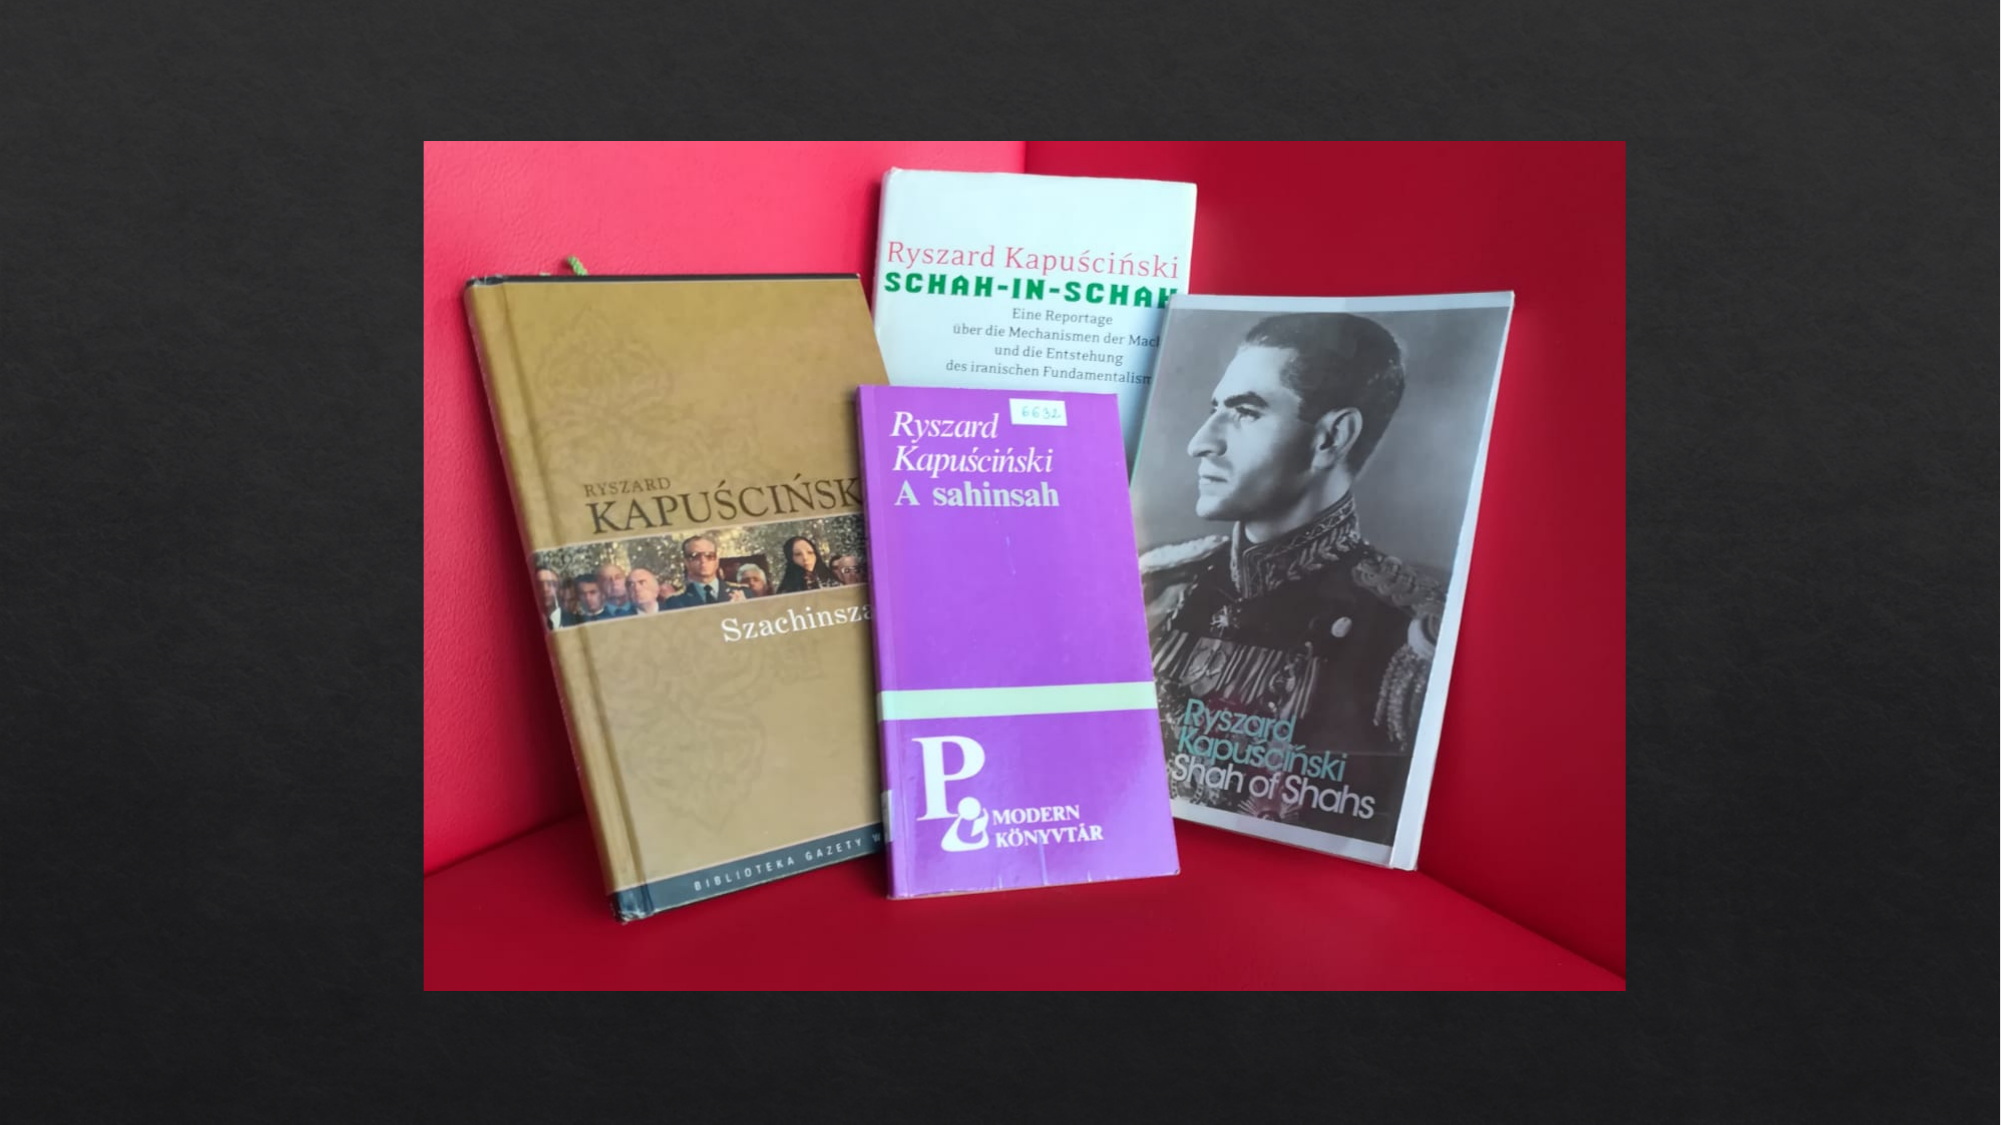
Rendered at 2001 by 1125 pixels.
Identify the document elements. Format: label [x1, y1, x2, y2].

picture [423, 141, 1626, 992]
